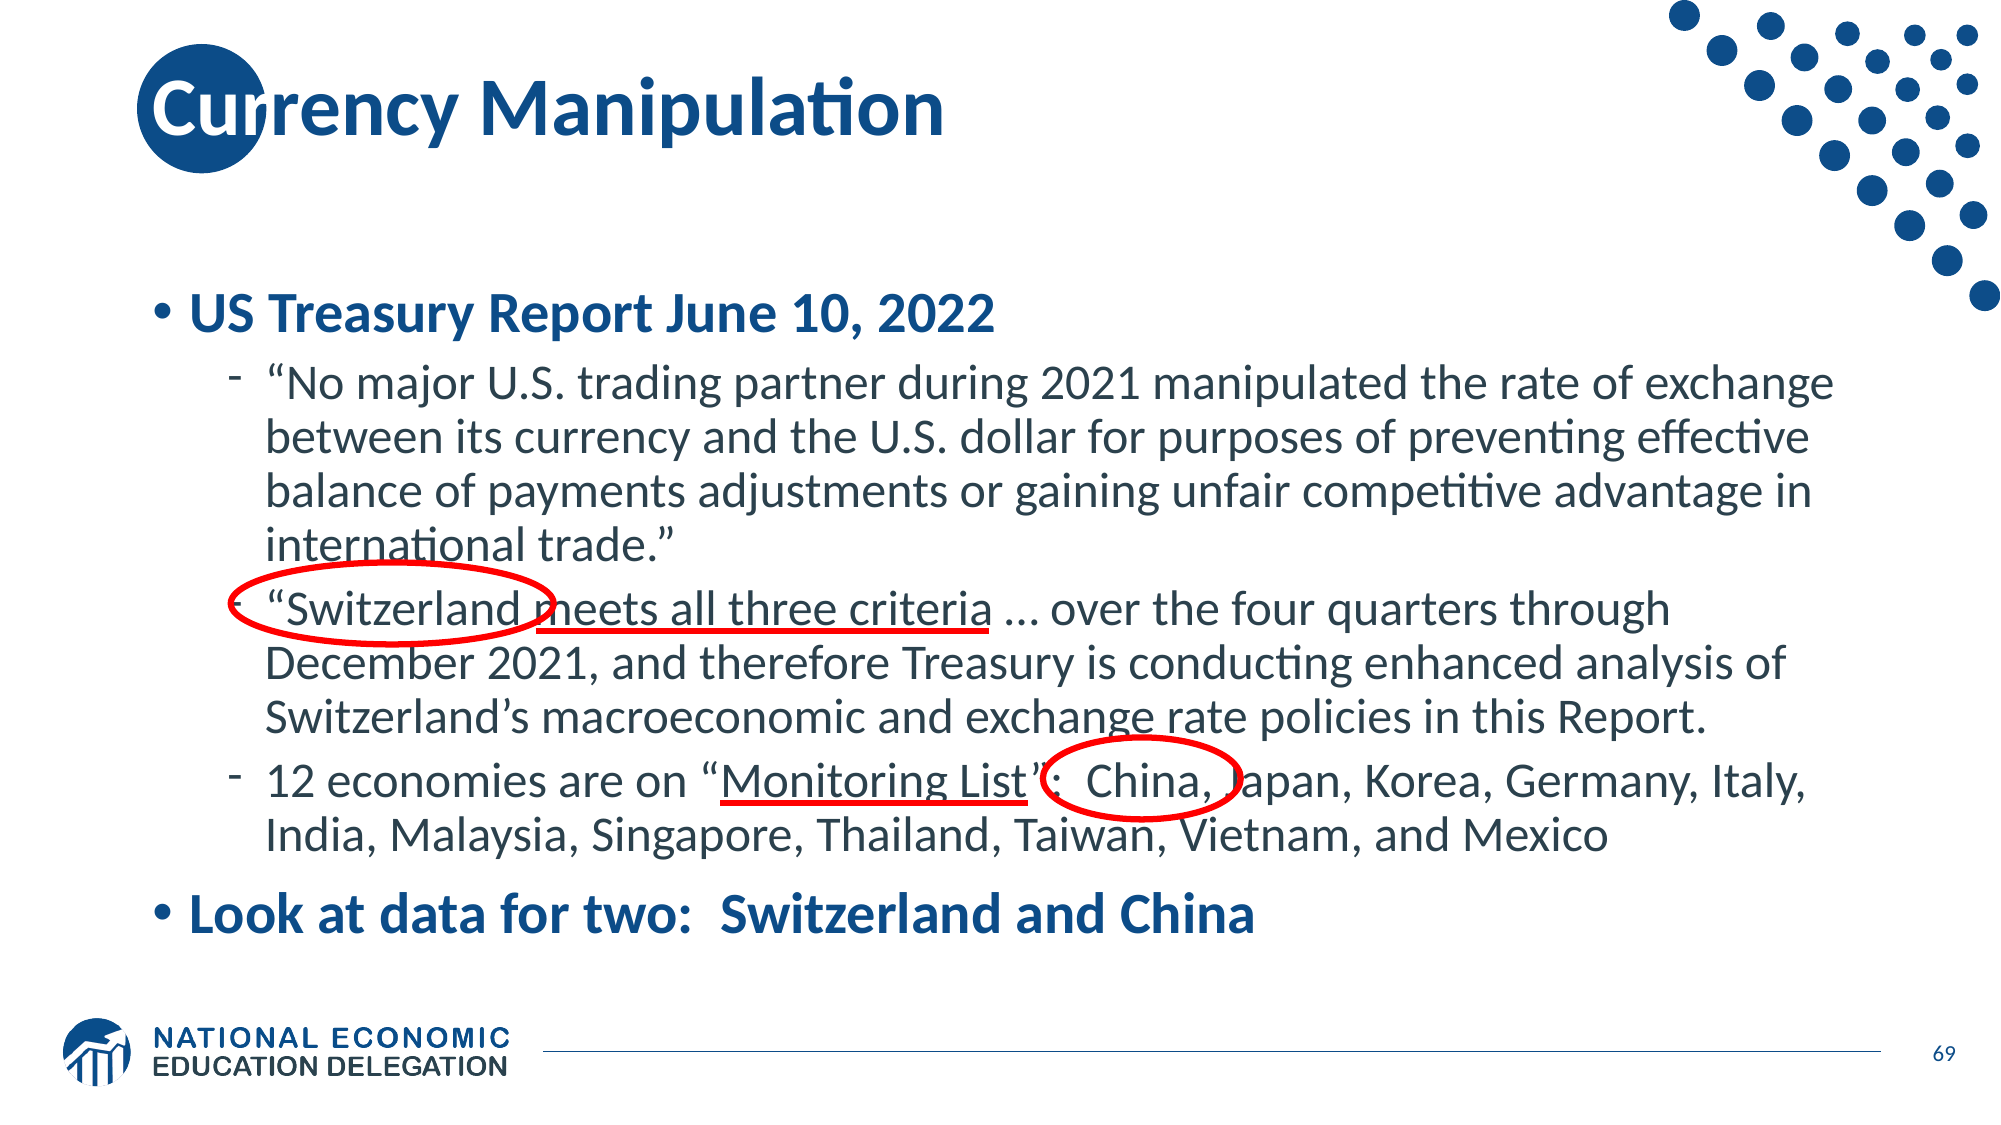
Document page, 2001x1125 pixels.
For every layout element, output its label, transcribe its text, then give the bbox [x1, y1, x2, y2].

picture [55, 1013, 520, 1091]
title Currency Manipulation [137, 0, 1863, 218]
list US Treasury Report June 10, 2022 “No major U.S. trading partner during 2021 manipulated the rate of exchange between its currency and the U.S. dollar for purposes of preventing effective balance of payments adjustments or gaining unfair competitive advantage in international trade.” “Switzerland meets all three criteria … over the four quarters through December 2021, and therefore Treasury is conducting enhanced analysis of Switzerland’s macroeconomic and exchange rate policies in this Report. 12 economies are on “Monitoring List”: China, Japan, Korea, Germany, Italy, India, Malaysia, Singapore, Thailand, Taiwan, Vietnam, and Mexico Look at data for two: Switzerland and China [137, 257, 1863, 972]
text_box [1042, 736, 1242, 820]
text_box [230, 561, 555, 645]
slide_number 69 [1521, 1022, 1972, 1082]
